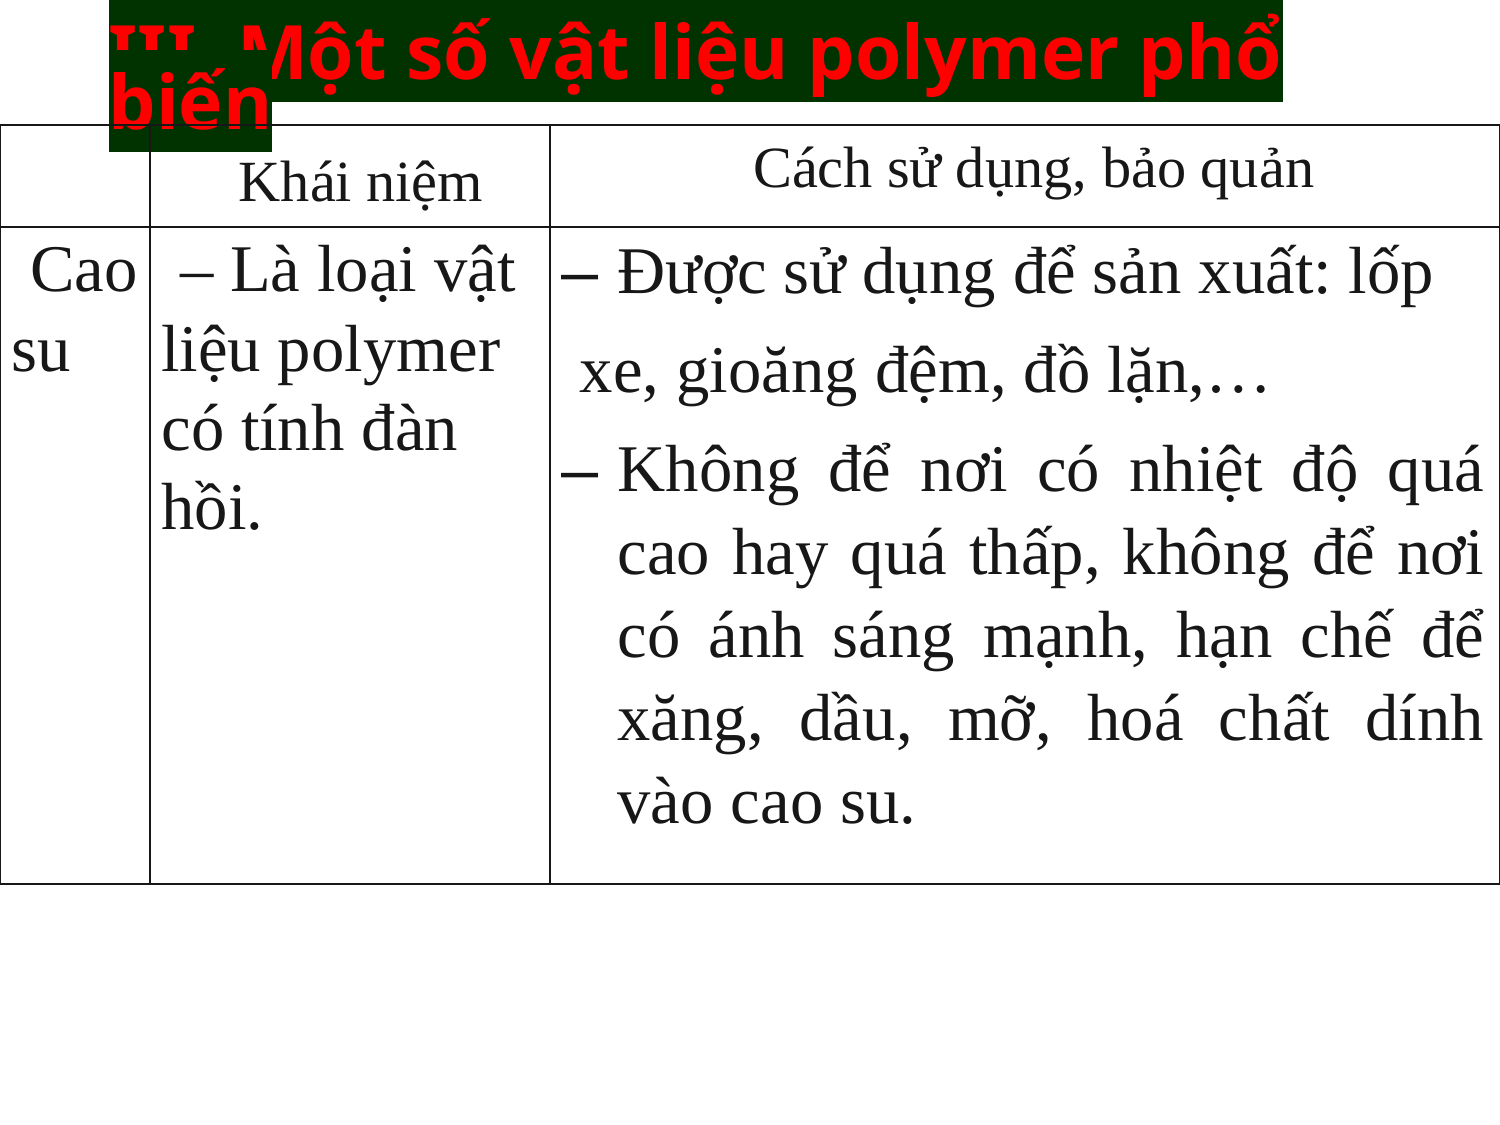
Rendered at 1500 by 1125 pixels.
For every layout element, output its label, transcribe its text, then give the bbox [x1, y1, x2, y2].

table_cell Cao su [1, 228, 149, 883]
text_box III. Một số vật liệu polymer phổ biến [93, 37, 1407, 124]
table_header [1, 126, 149, 226]
table_cell Được sử dụng để sản xuất: lốp xe, gioăng đệm, đồ lặn,… Không để nơi có nhiệt độ quá cao hay quá thấp, không để nơi có ánh sáng mạnh, hạn chế để xăng, dầu, mỡ, hoá chất dính vào cao su. [551, 228, 1499, 883]
table_header Khái niệm [151, 126, 549, 226]
table_cell – Là loại vật liệu polymer có tính đàn hồi. [151, 228, 549, 883]
table_header Cách sử dụng, bảo quản [551, 126, 1499, 226]
